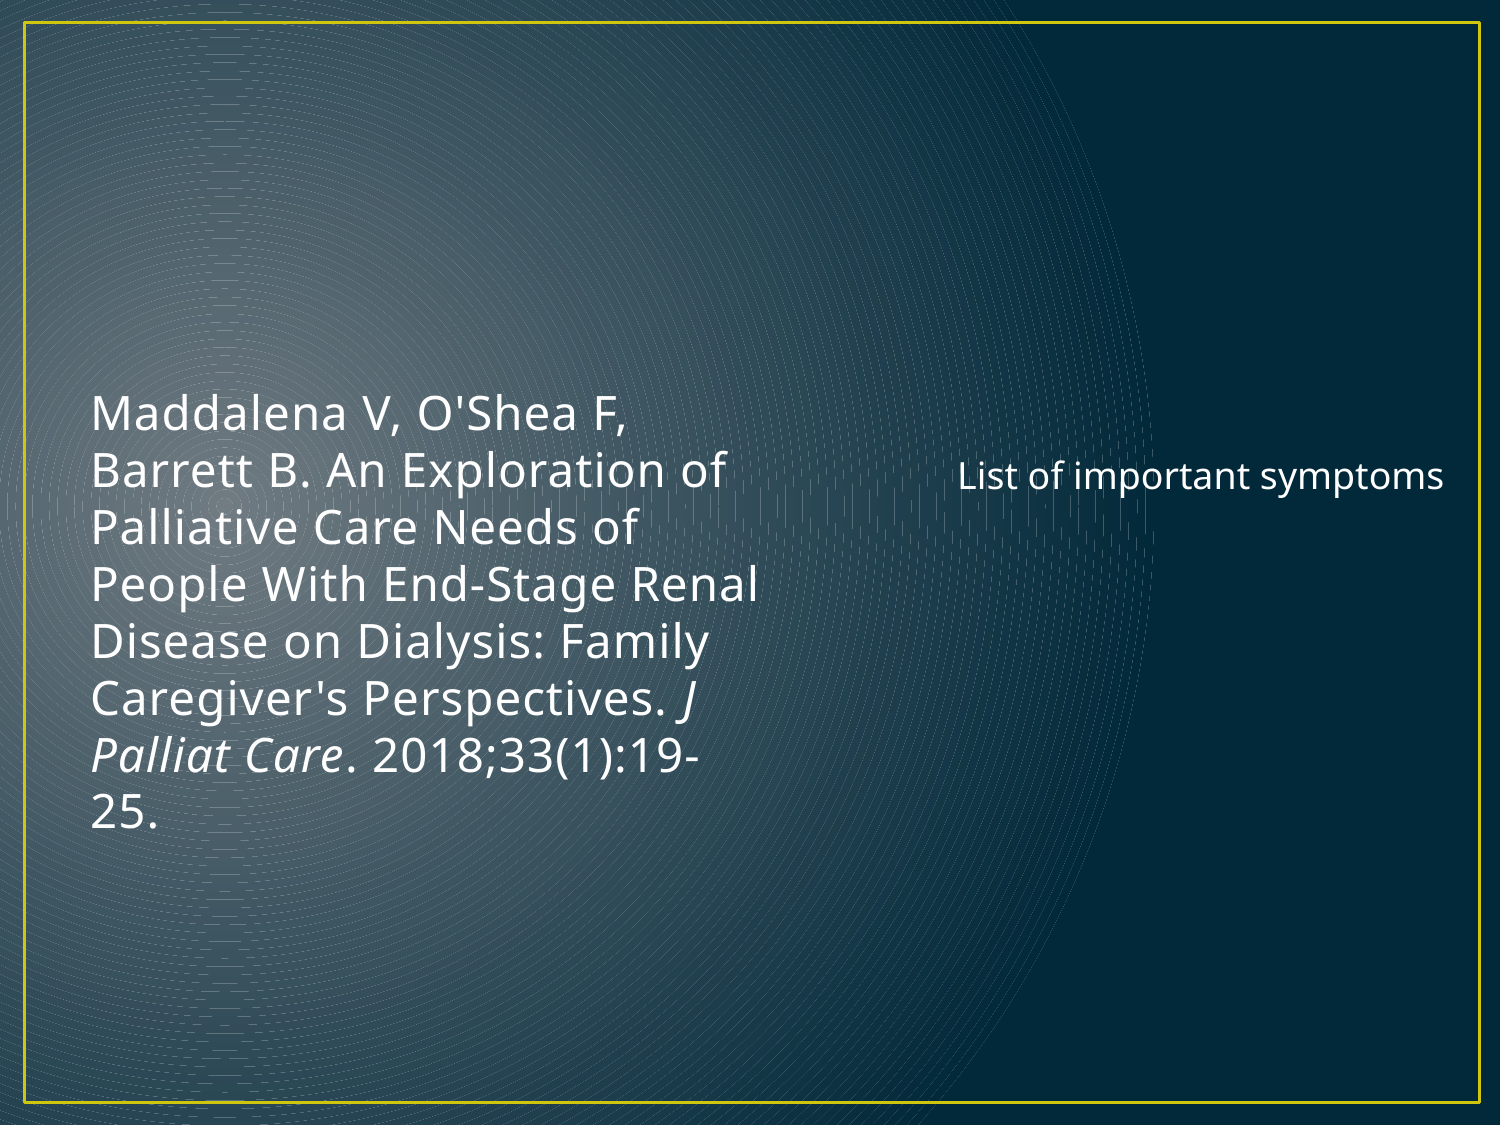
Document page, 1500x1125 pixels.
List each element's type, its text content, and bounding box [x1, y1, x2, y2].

title Maddalena V, O'Shea F, Barrett B. An Exploration of Palliative Care Needs of People With End-Stage Renal Disease on Dialysis: Family Caregiver's Perspectives. J Palliat Care. 2018;33(1):19‐25. [75, 373, 786, 846]
text_box List of important symptoms [942, 444, 1460, 550]
